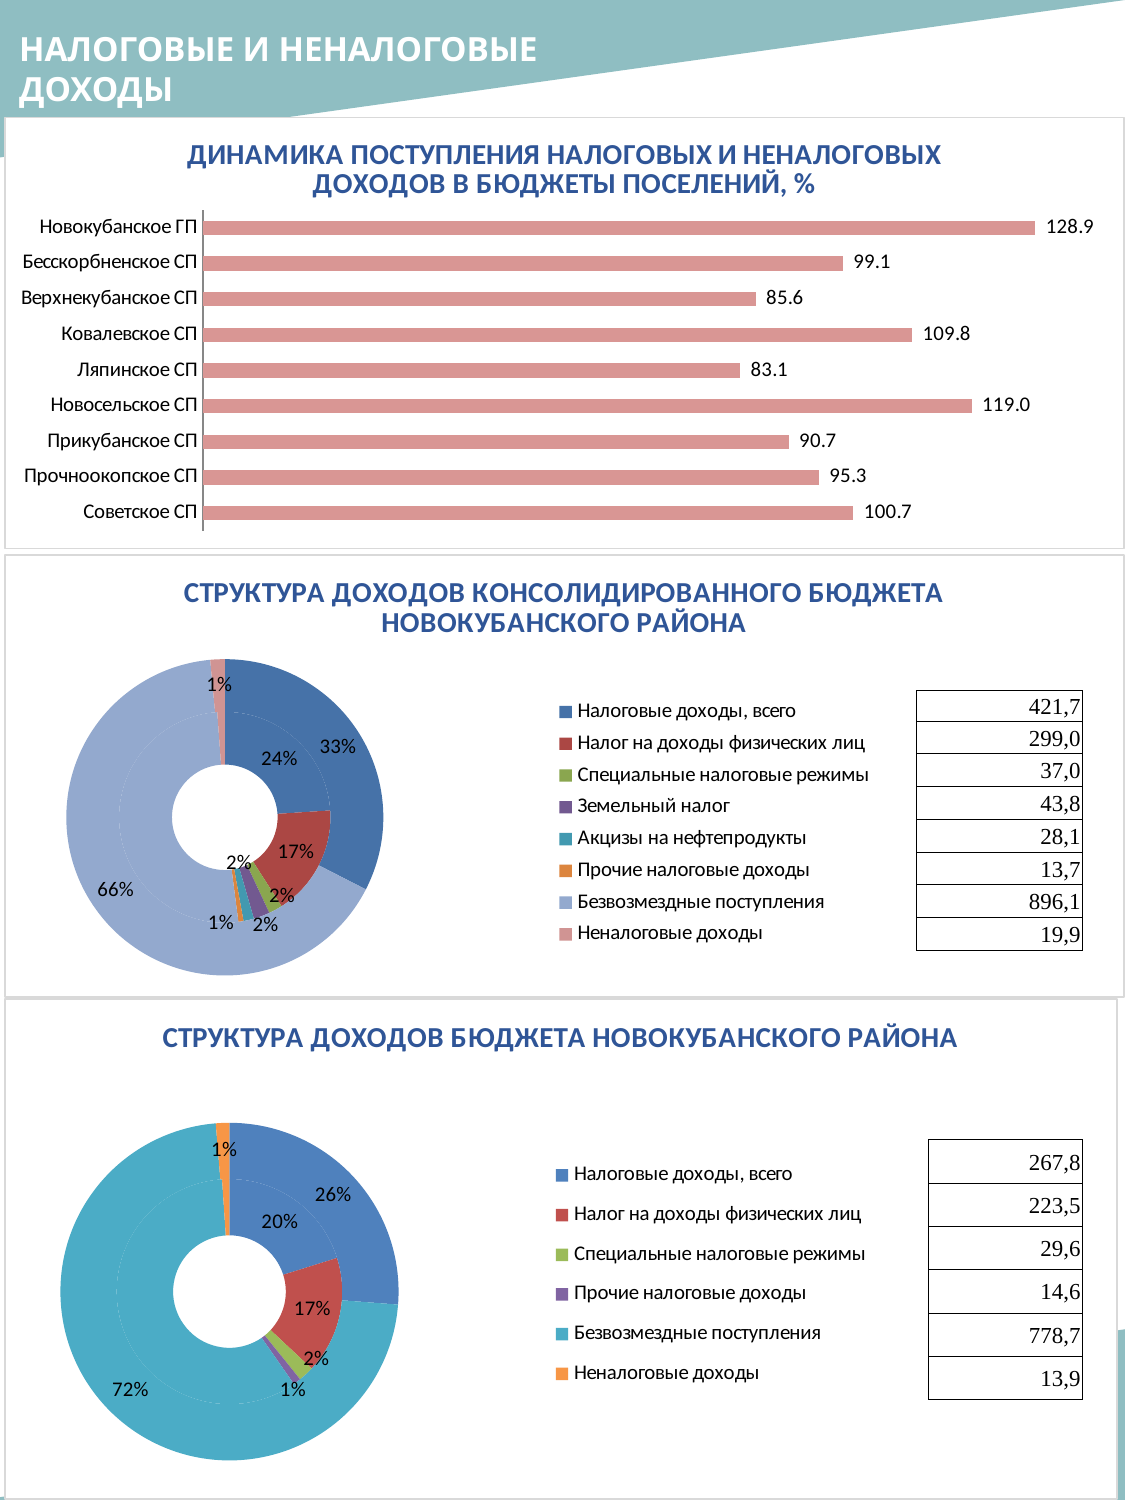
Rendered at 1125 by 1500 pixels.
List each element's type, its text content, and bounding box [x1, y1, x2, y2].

chart [4, 554, 1125, 1500]
chart [4, 116, 1125, 550]
text_box НАЛОГОВЫЕ И НЕНАЛОГОВЫЕ ДОХОДЫ [4, 20, 681, 115]
text_box [0, 0, 1125, 118]
